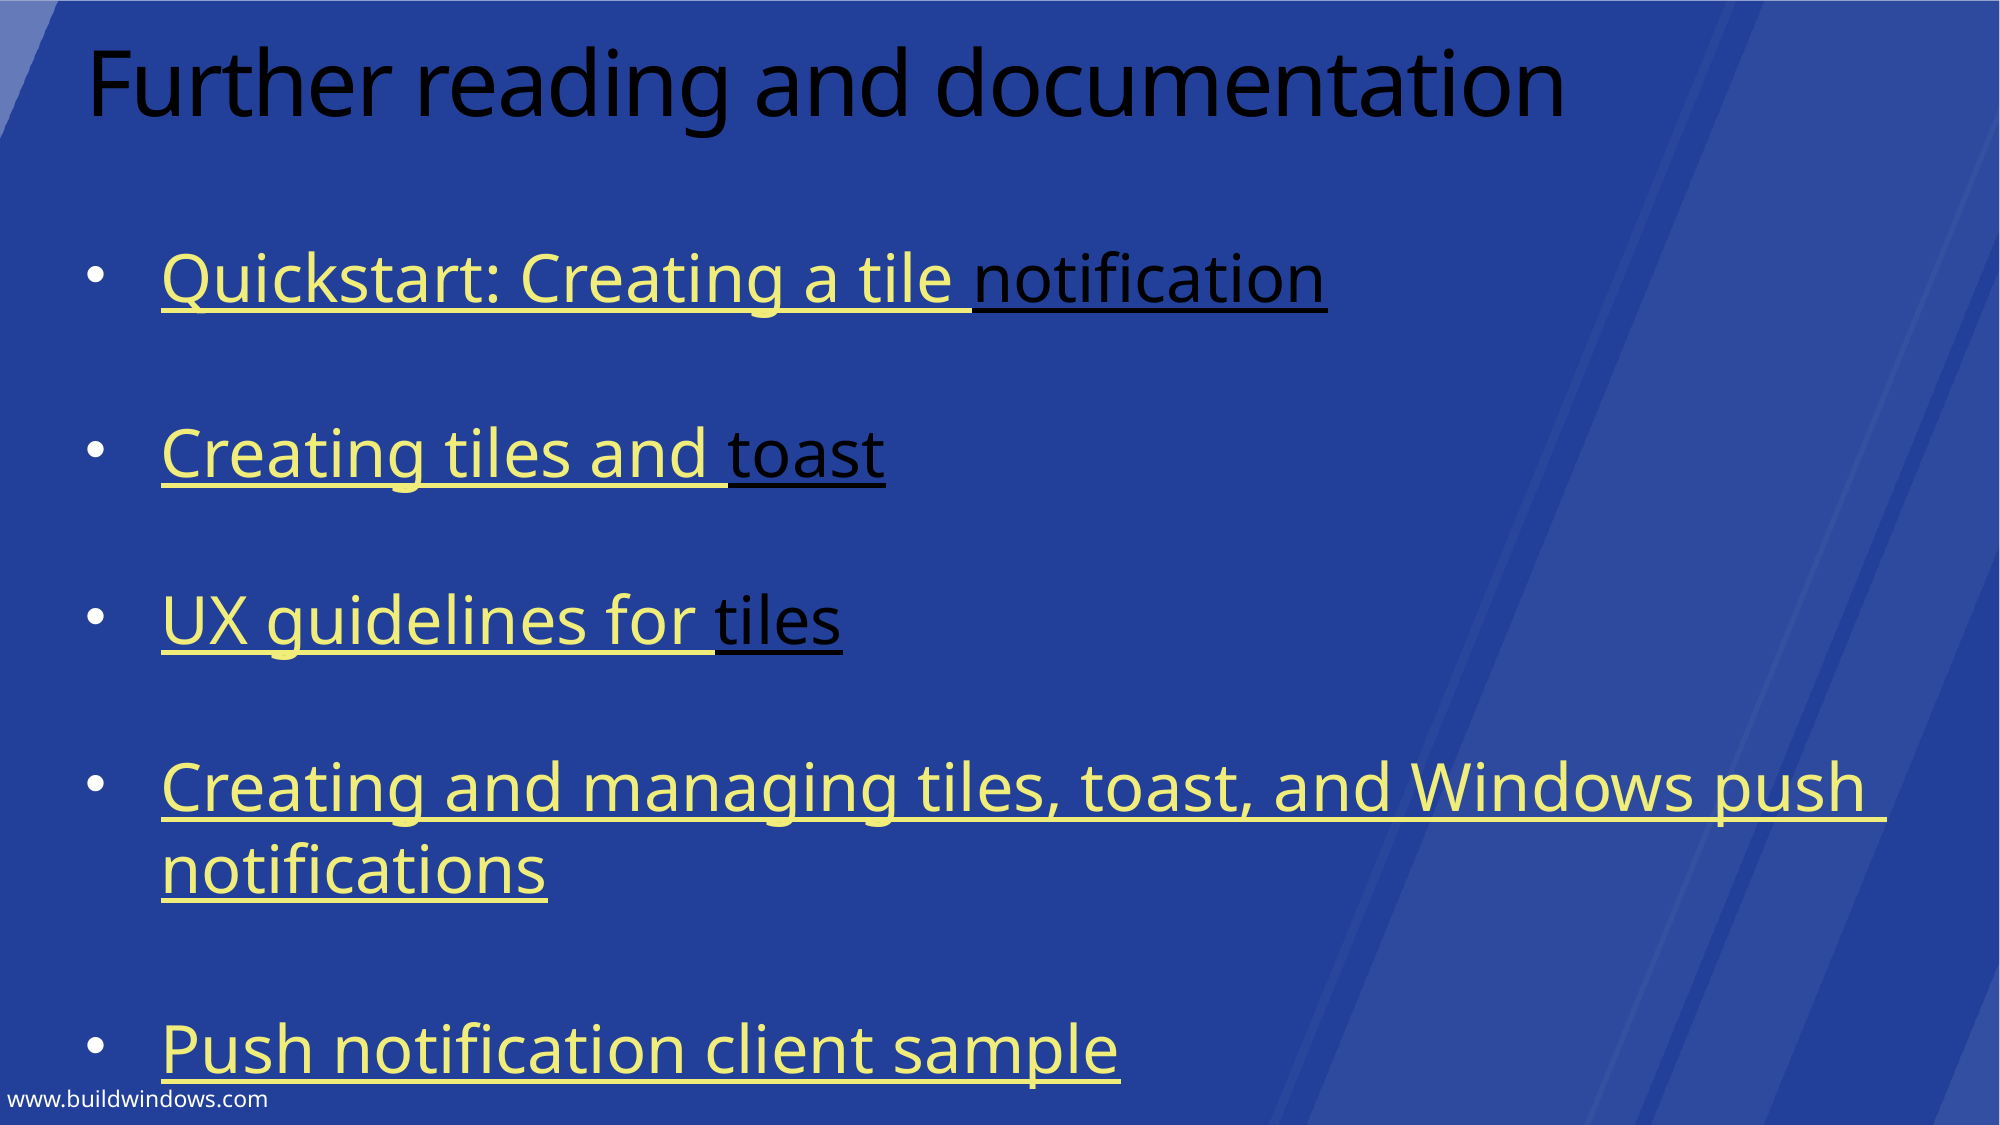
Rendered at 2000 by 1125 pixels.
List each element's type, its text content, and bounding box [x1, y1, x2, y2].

list Quickstart: Creating a tile notification Creating tiles and toast UX guidelines for tiles Creating and managing tiles, toast, and Windows push notifications Push notification client sample [85, 237, 1914, 1125]
title Further reading and documentation [85, 37, 1914, 138]
picture [0, 0, 2000, 1125]
